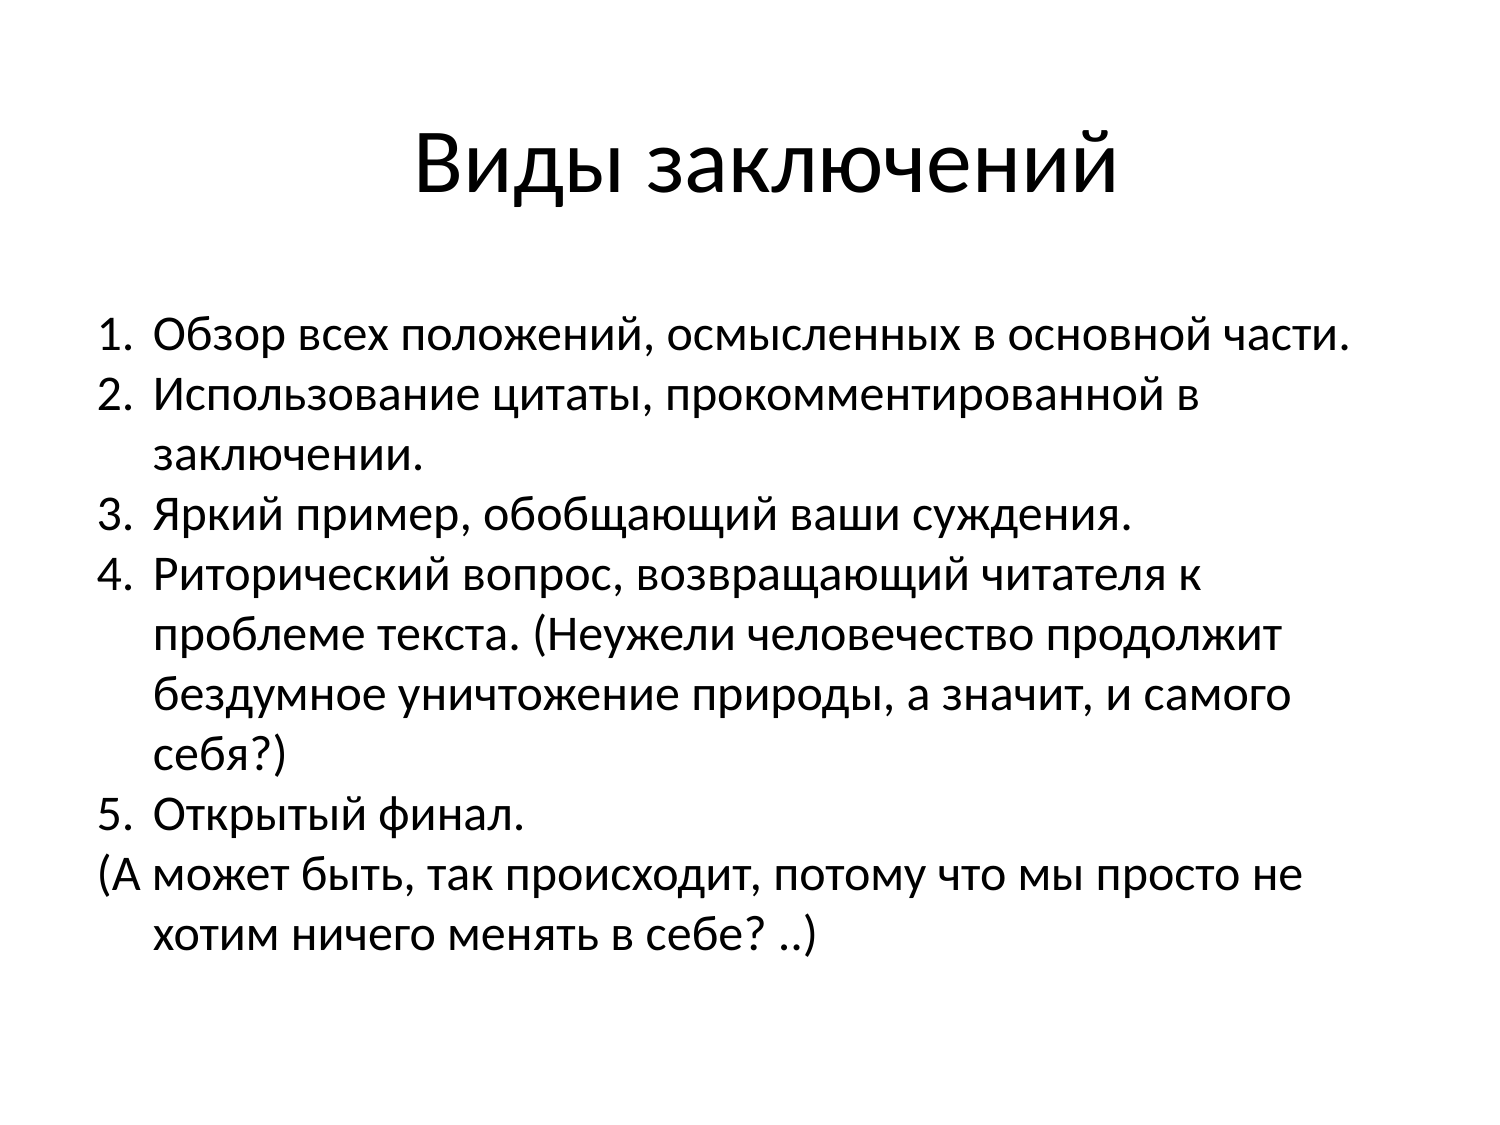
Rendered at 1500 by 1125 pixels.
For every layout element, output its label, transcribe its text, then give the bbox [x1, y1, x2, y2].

text_box Обзор всех положений, осмысленных в основной части. Использование цитаты, прокомментированной в заключении. Яркий пример, обобщающий ваши суждения. Риторический вопрос, возвращающий читателя к проблеме текста. (Неужели человечество продолжит бездумное уничтожение природы, а значит, и самого себя?) Открытый финал. (А может быть, так происходит, потому что мы просто не хотим ничего менять в себе? ..) [81, 292, 1430, 968]
title Виды заключений [140, 35, 1416, 277]
